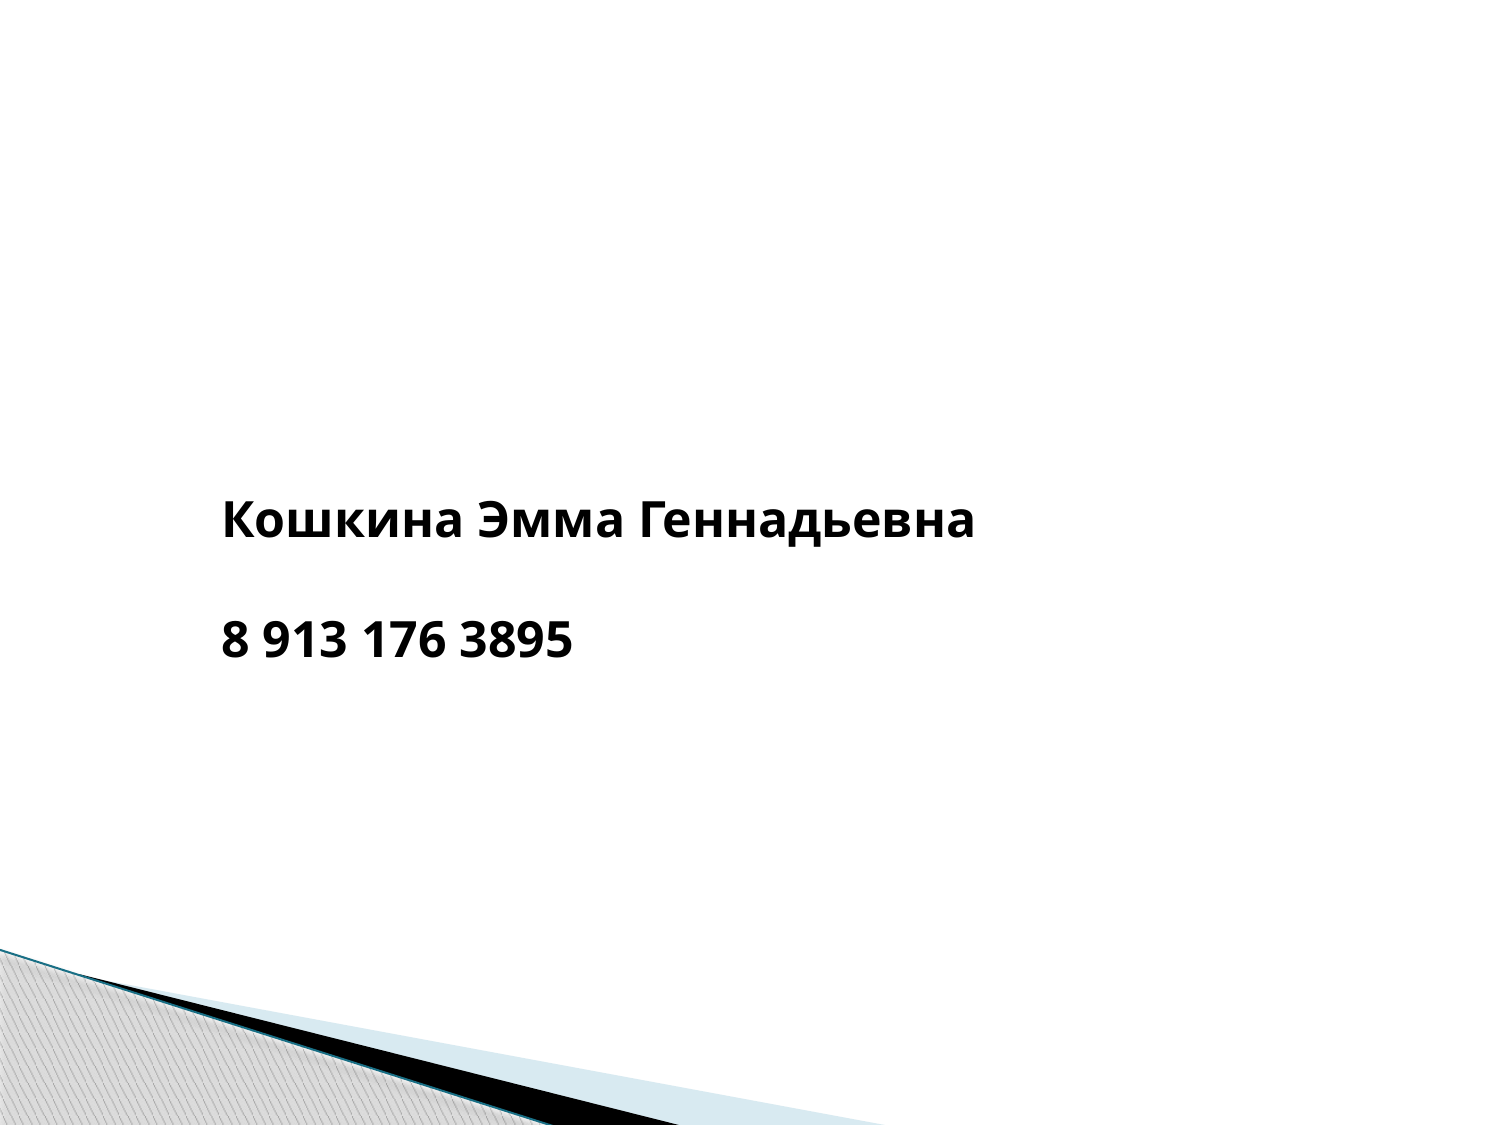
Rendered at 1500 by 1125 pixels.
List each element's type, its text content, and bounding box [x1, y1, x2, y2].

text_box Кошкина Эмма Геннадьевна 8 913 176 3895 [206, 479, 1117, 675]
